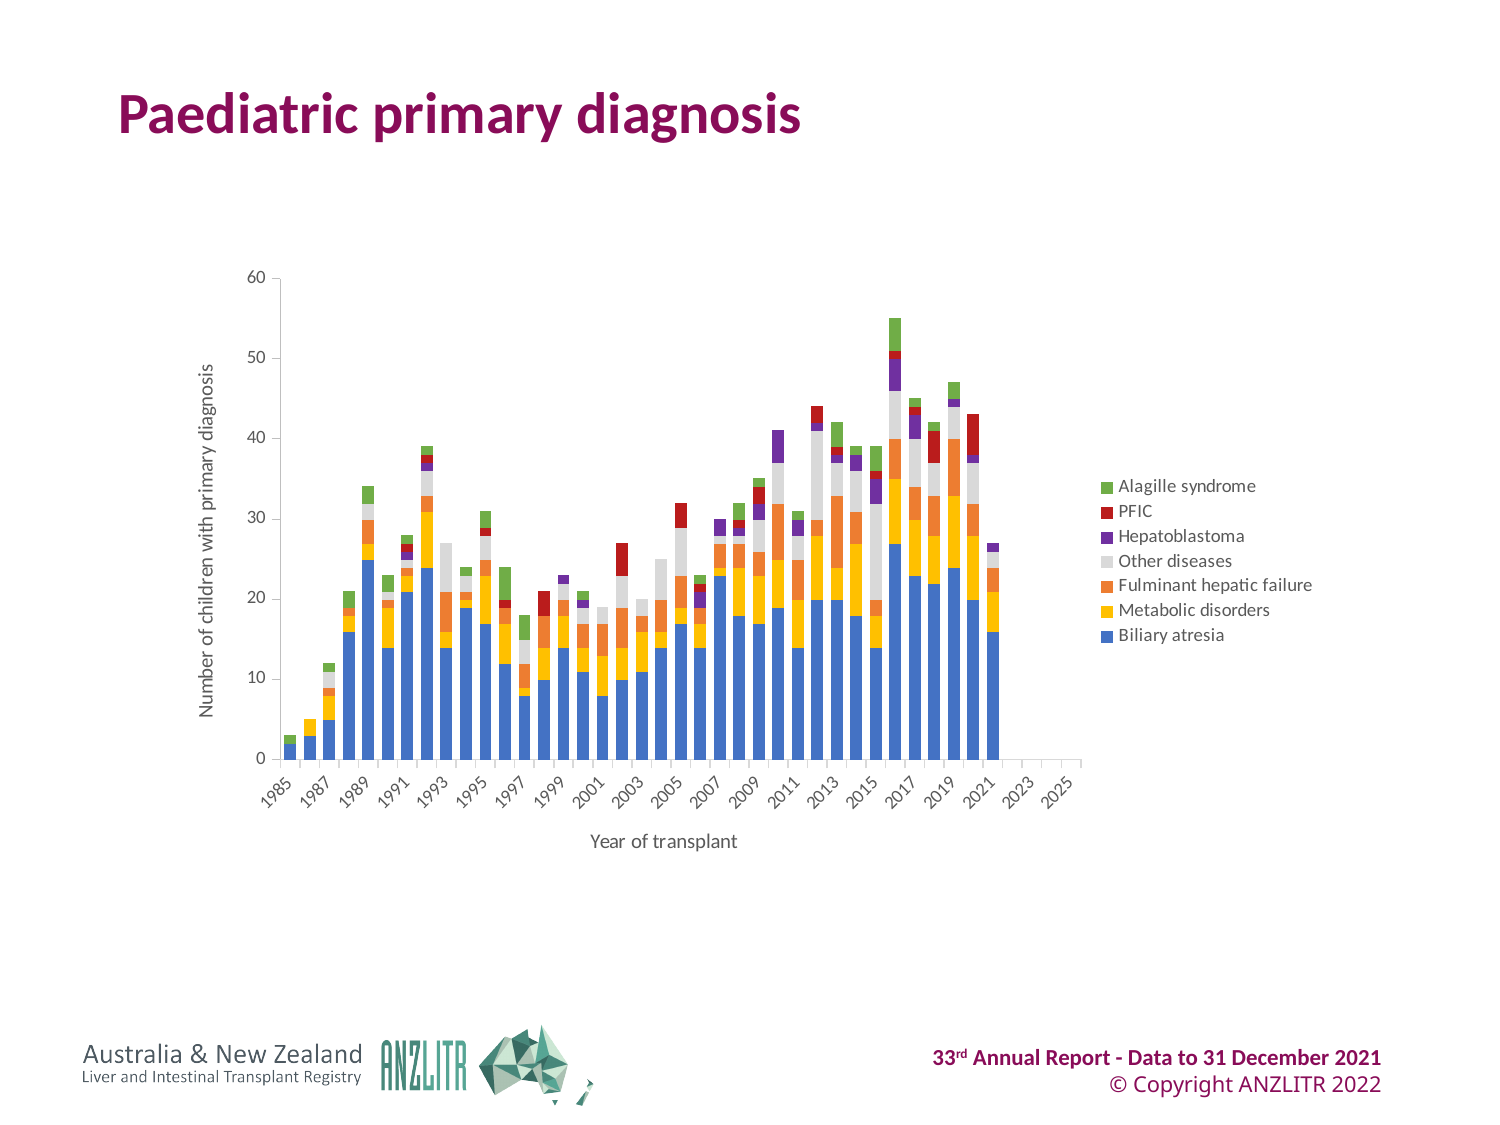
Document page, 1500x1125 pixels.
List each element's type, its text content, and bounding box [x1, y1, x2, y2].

picture [83, 1024, 594, 1106]
title Paediatric primary diagnosis [103, 59, 1397, 171]
chart [168, 250, 1332, 875]
